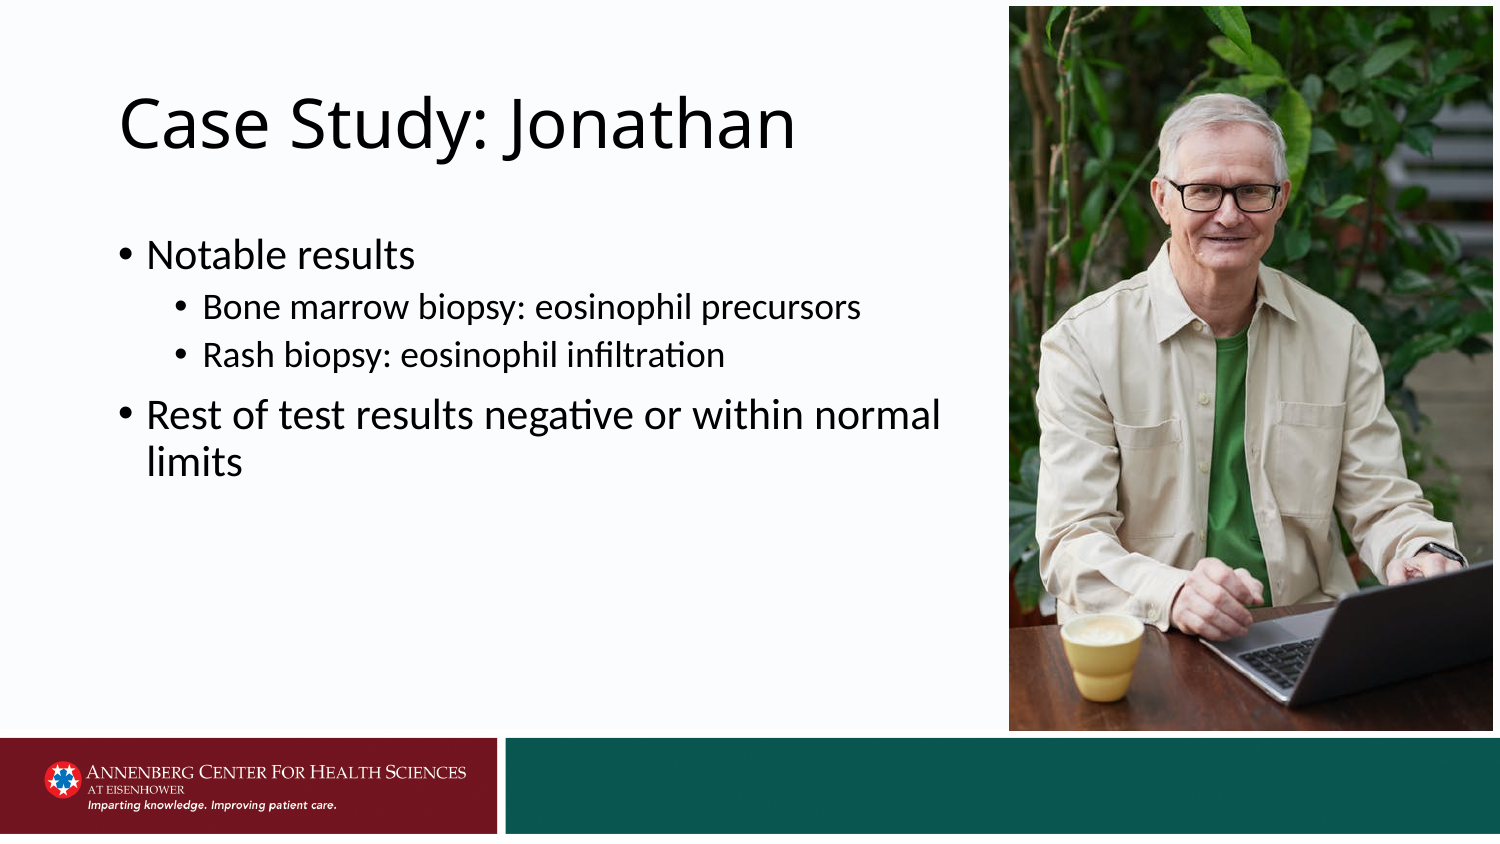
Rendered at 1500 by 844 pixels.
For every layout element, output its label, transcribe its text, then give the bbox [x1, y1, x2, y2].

list Notable results Bone marrow biopsy: eosinophil precursors Rash biopsy: eosinophil infiltration Rest of test results negative or within normal limits [103, 224, 998, 726]
title Case Study: Jonathan [103, 44, 1009, 208]
picture [0, 0, 1500, 844]
